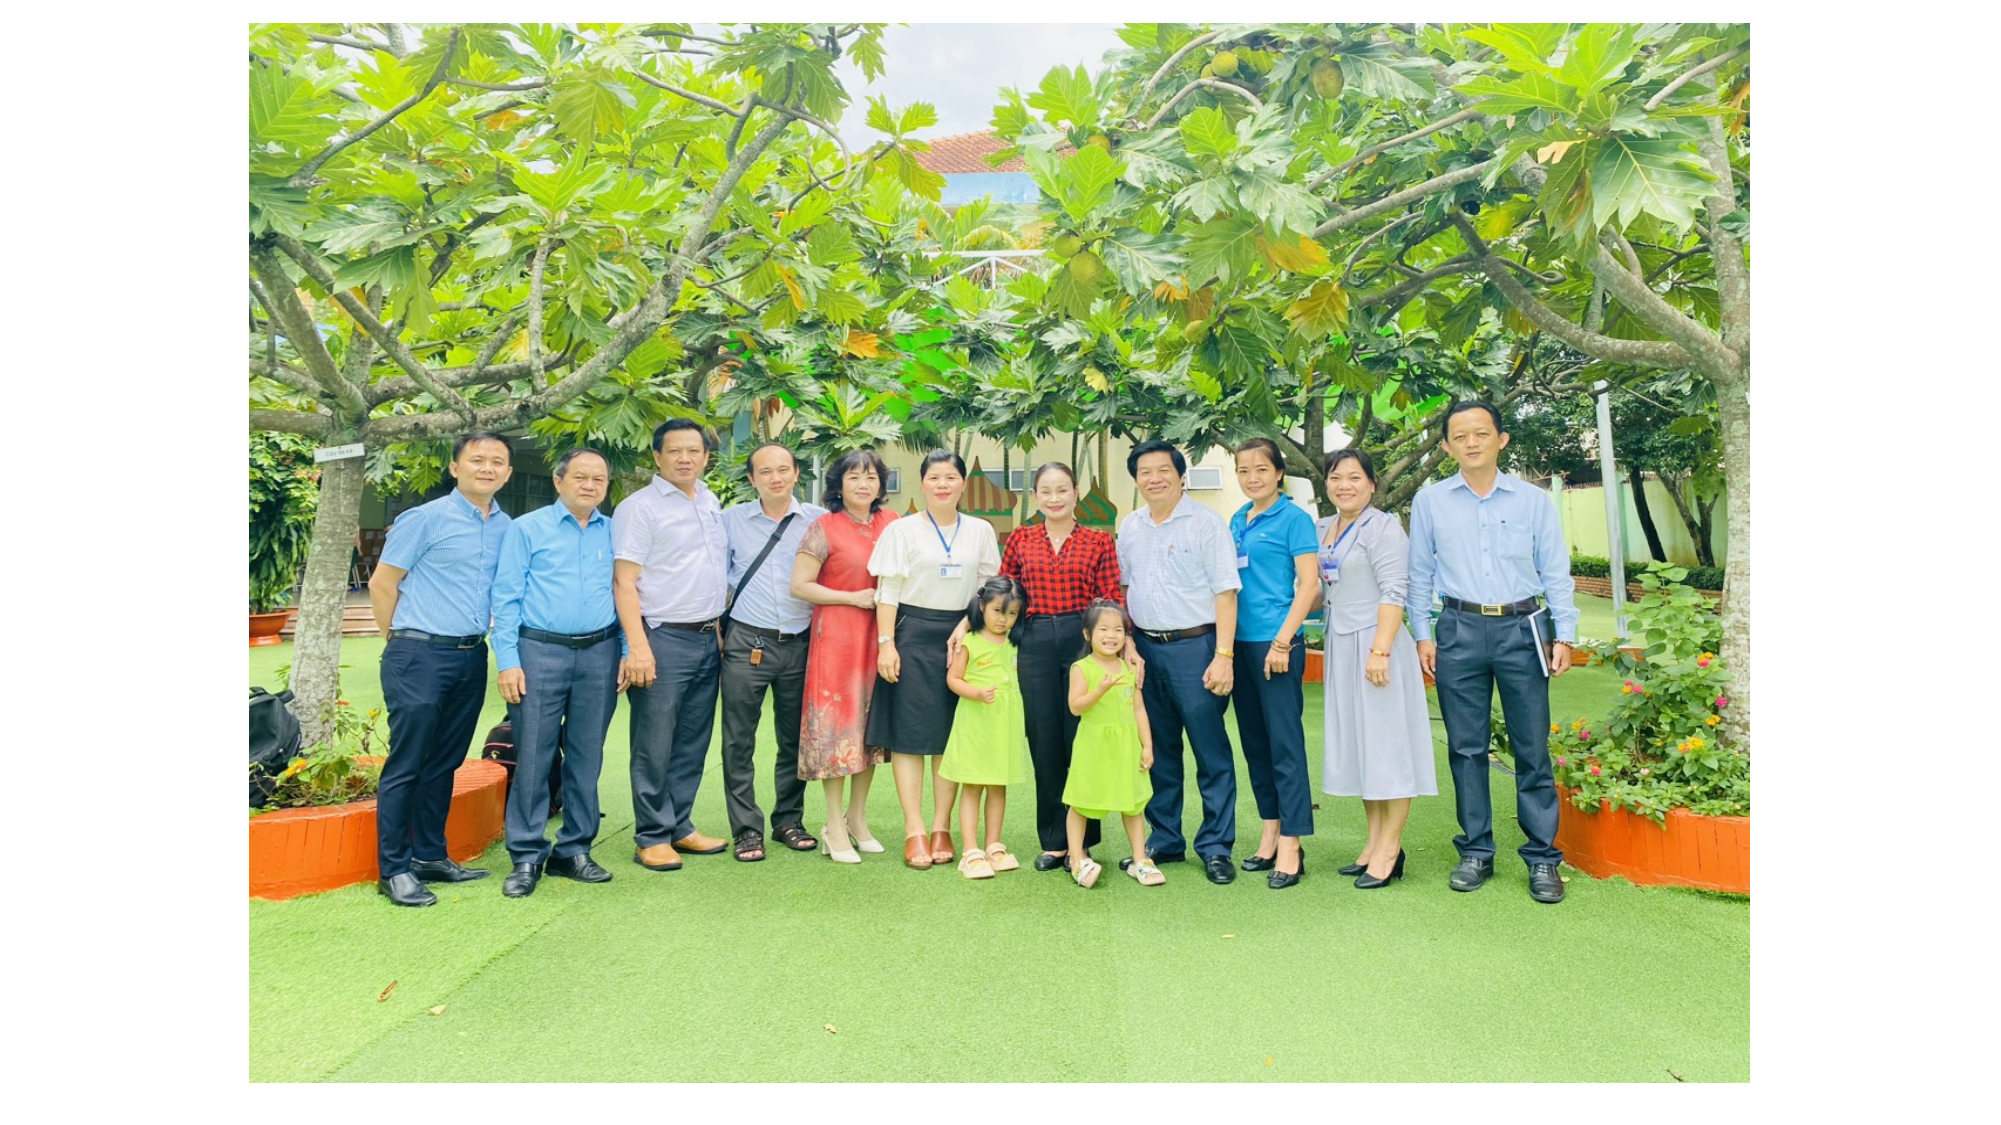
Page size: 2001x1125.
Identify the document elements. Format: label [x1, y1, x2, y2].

picture [249, 23, 1750, 1083]
